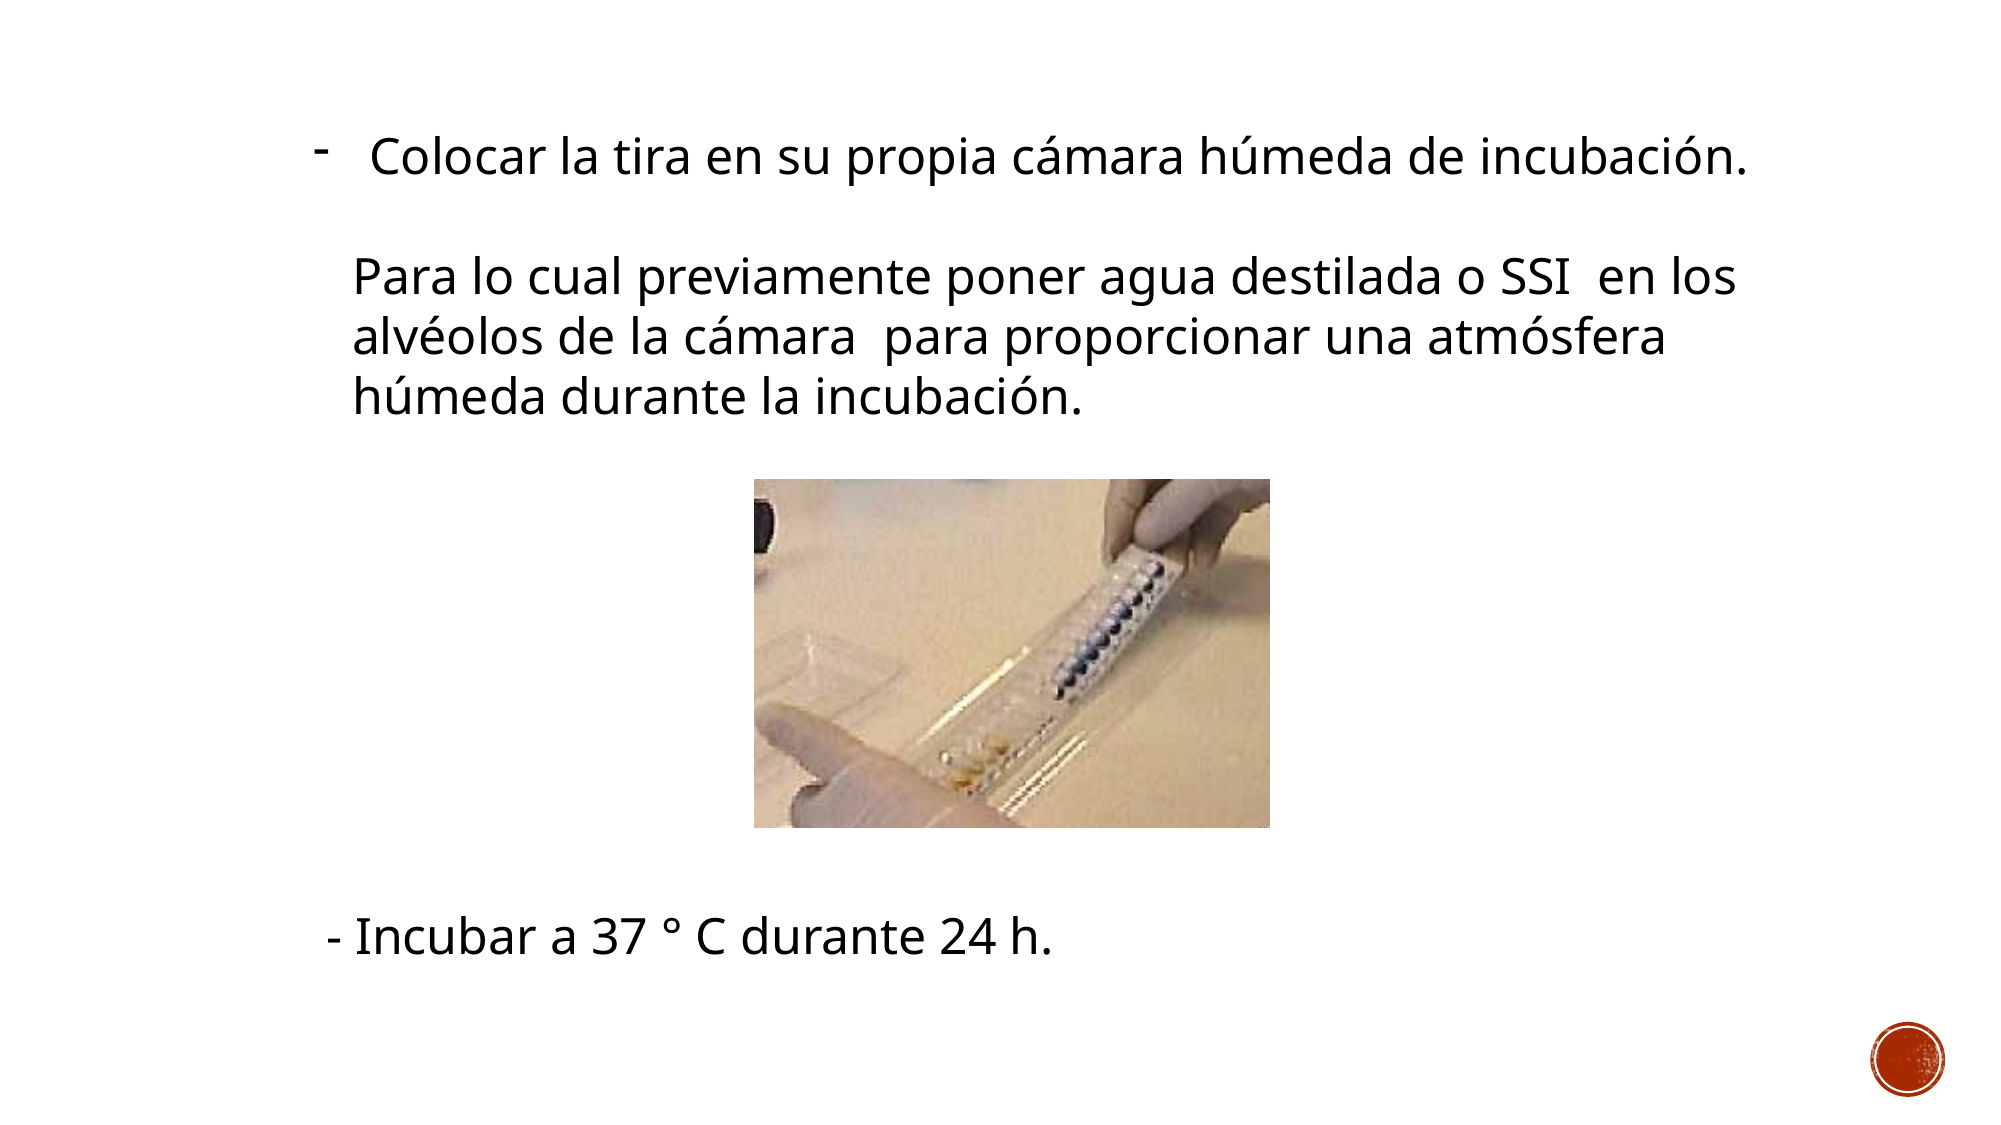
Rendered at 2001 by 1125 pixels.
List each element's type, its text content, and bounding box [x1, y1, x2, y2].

text_box Colocar la tira en su propia cámara húmeda de incubación. Para lo cual previamente poner agua destilada o SSI en los alvéolos de la cámara para proporcionar una atmósfera húmeda durante la incubación. - Incubar a 37 ° C durante 24 h. [298, 117, 1765, 1093]
picture [754, 479, 1270, 828]
